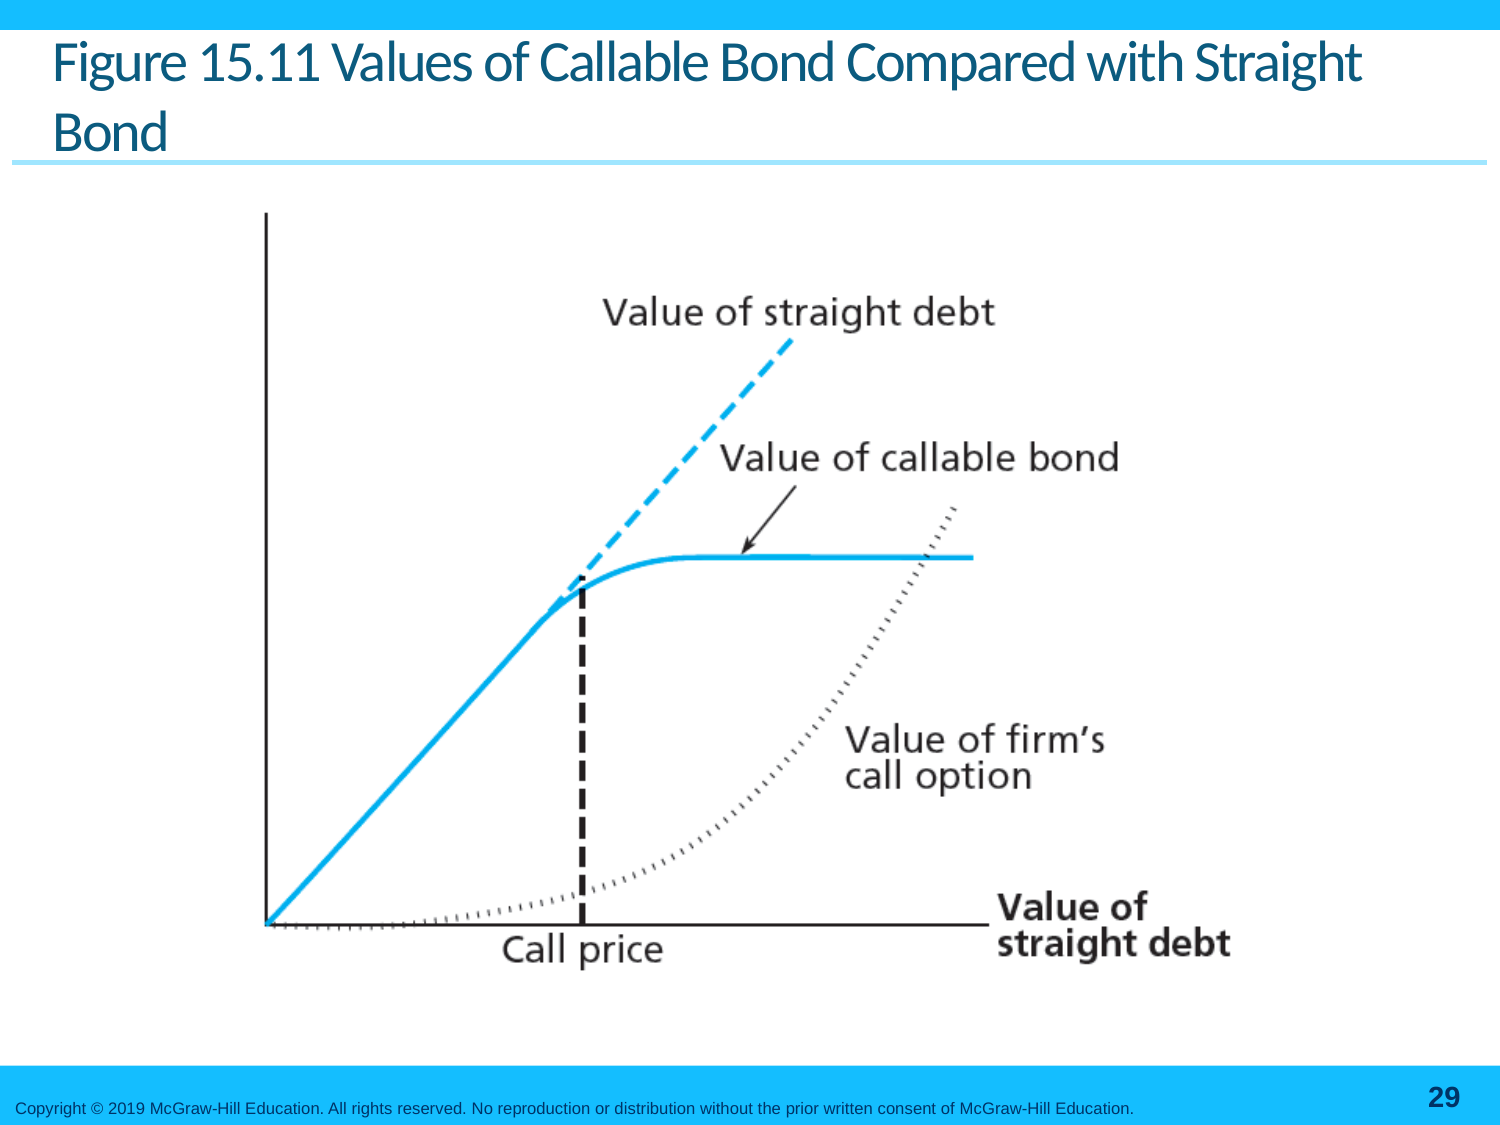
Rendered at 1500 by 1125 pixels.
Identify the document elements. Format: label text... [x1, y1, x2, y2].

picture [254, 199, 1246, 980]
title Figure 15.11 Values of Callable Bond Compared with Straight Bond [37, 24, 1500, 163]
